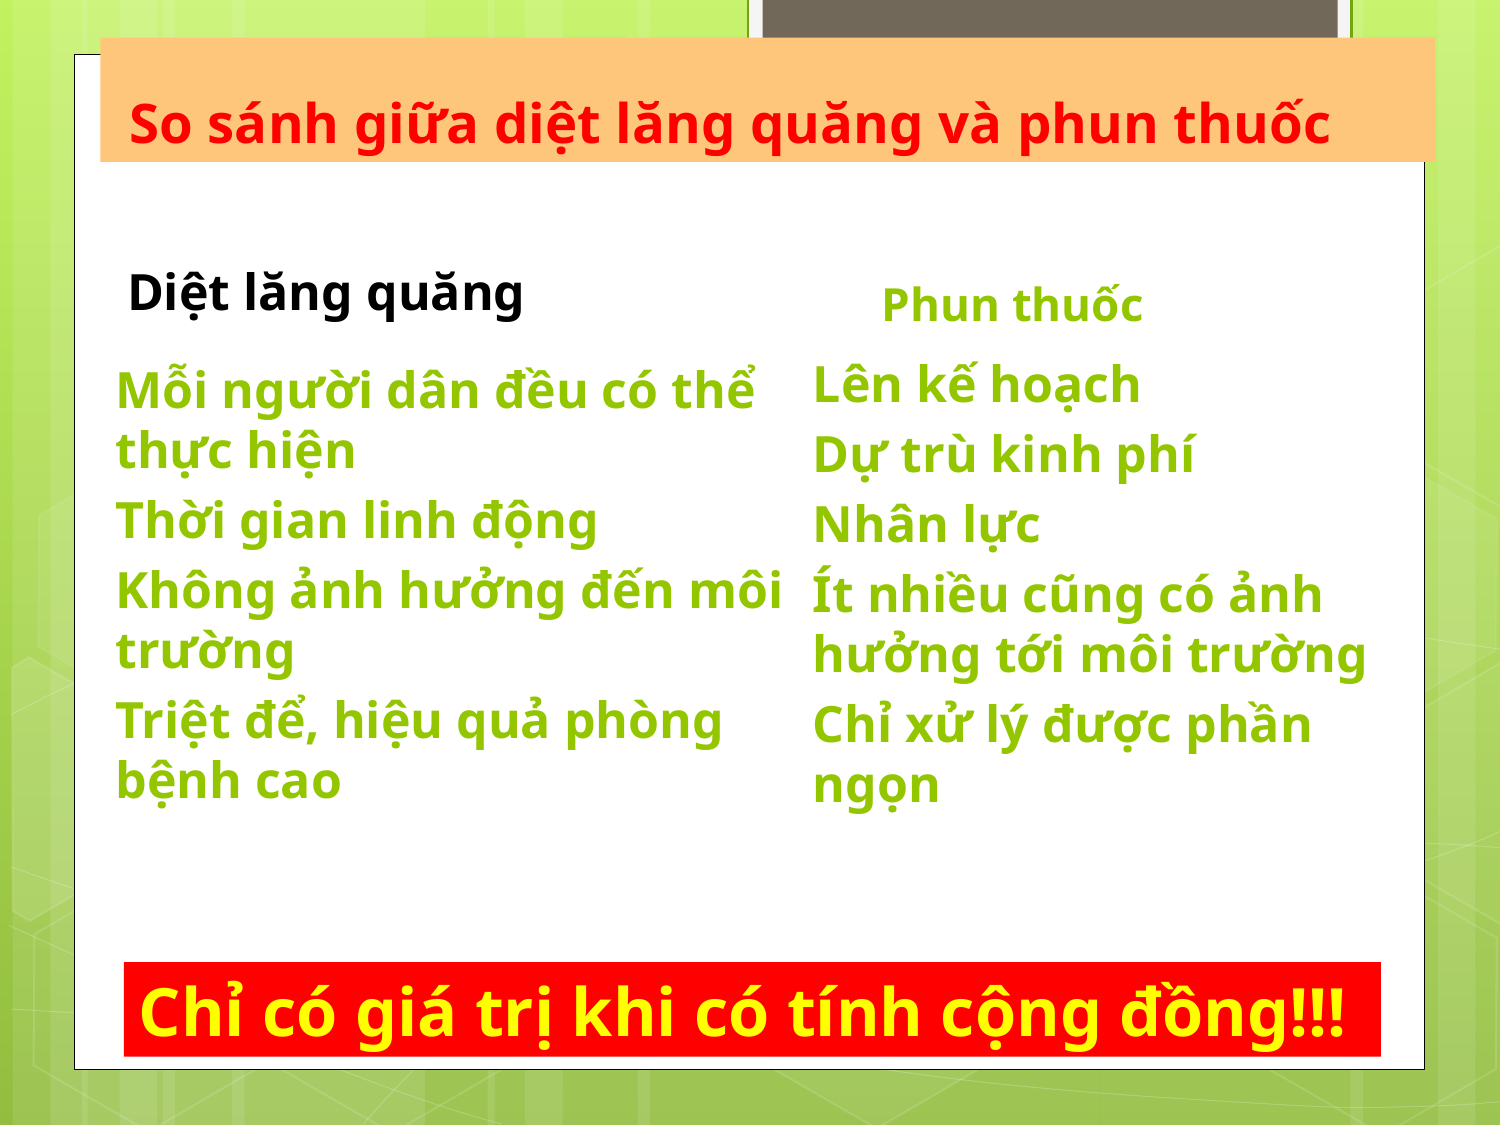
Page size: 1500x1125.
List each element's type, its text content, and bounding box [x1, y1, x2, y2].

list Phun thuốc [856, 231, 1352, 333]
text_box Chỉ có giá trị khi có tính cộng đồng!!! [123, 962, 1381, 1057]
list Lên kế hoạch Dự trù kinh phí Nhân lực Ít nhiều cũng có ảnh hưởng tới môi trường Chỉ xử lý được phần ngọn [797, 333, 1400, 890]
list Diệt lăng quăng [112, 208, 775, 329]
list Mỗi người dân đều có thể thực hiện Thời gian linh động Không ảnh hưởng đến môi trường Triệt để, hiệu quả phòng bệnh cao [100, 349, 797, 886]
title So sánh giữa diệt lăng quăng và phun thuốc [100, 37, 1436, 162]
